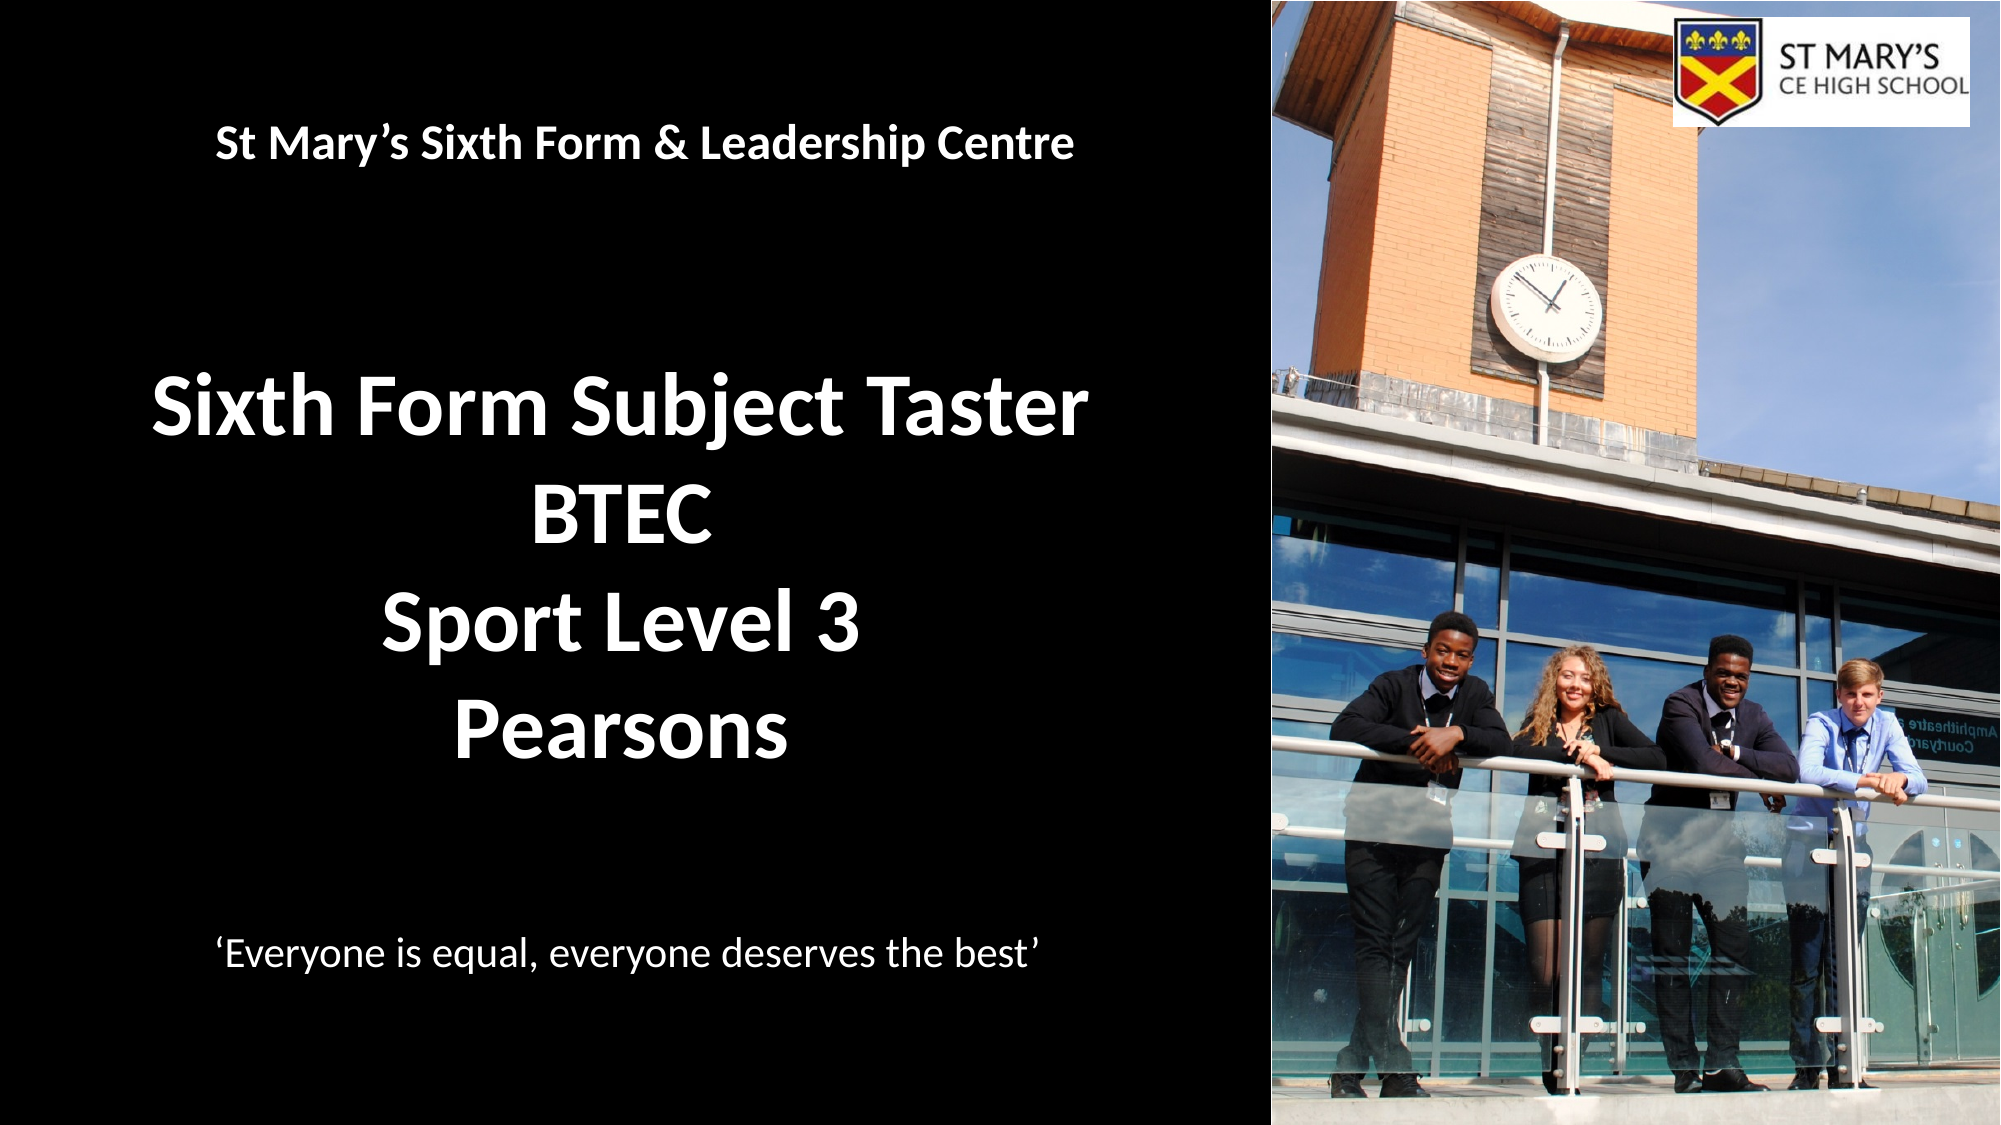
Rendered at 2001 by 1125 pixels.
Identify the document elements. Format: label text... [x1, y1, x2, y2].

subtitle ‘Everyone is equal, everyone deserves the best’ [196, 916, 1060, 1035]
text_box St Mary’s Sixth Form & Leadership Centre [66, 101, 1225, 256]
text_box Sixth Form Subject Taster BTEC Sport Level 3 Pearsons [72, 338, 1172, 894]
picture [1271, 0, 2000, 1125]
